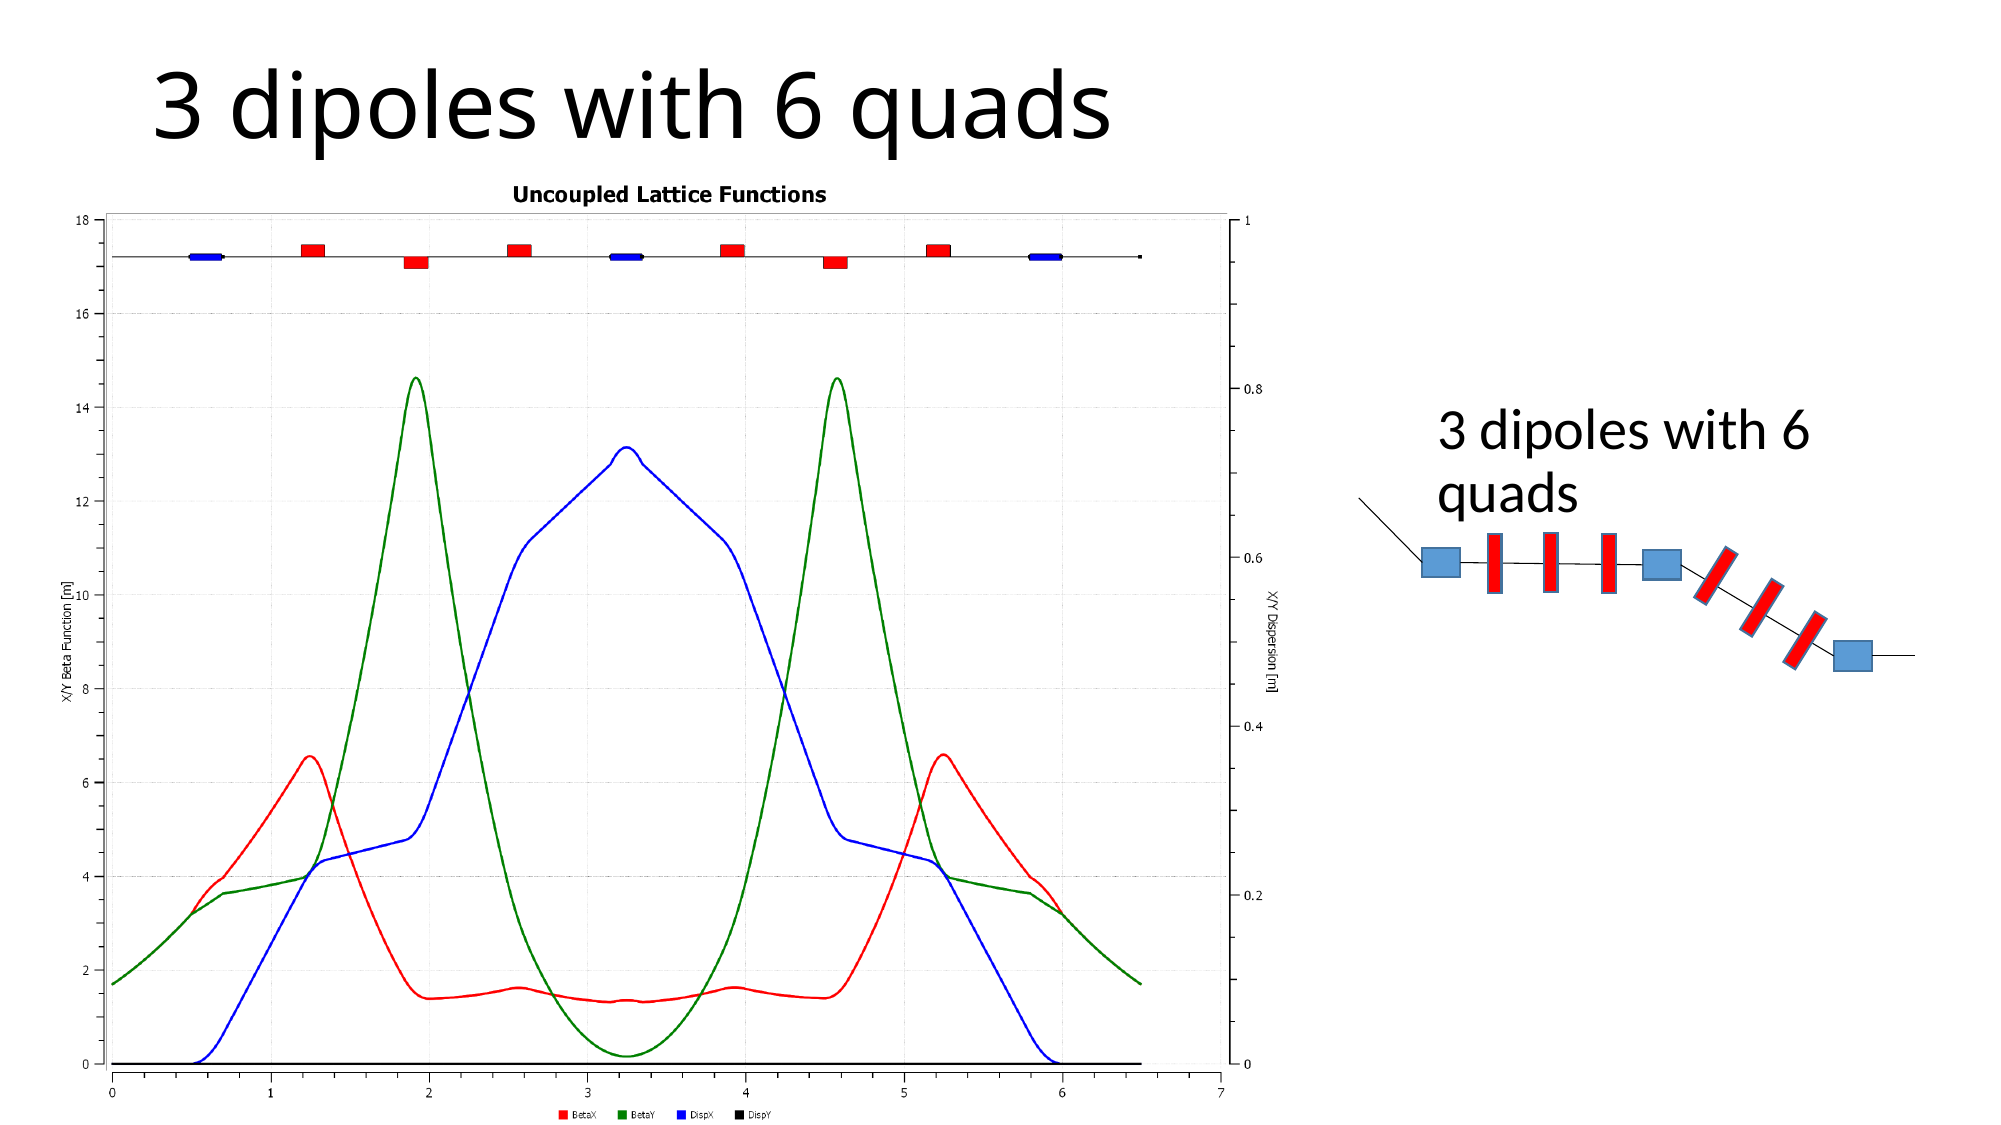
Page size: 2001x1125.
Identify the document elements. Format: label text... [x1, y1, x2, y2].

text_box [1358, 391, 1915, 671]
title 3 dipoles with 6 quads [137, 0, 1863, 218]
picture [58, 180, 1281, 1125]
